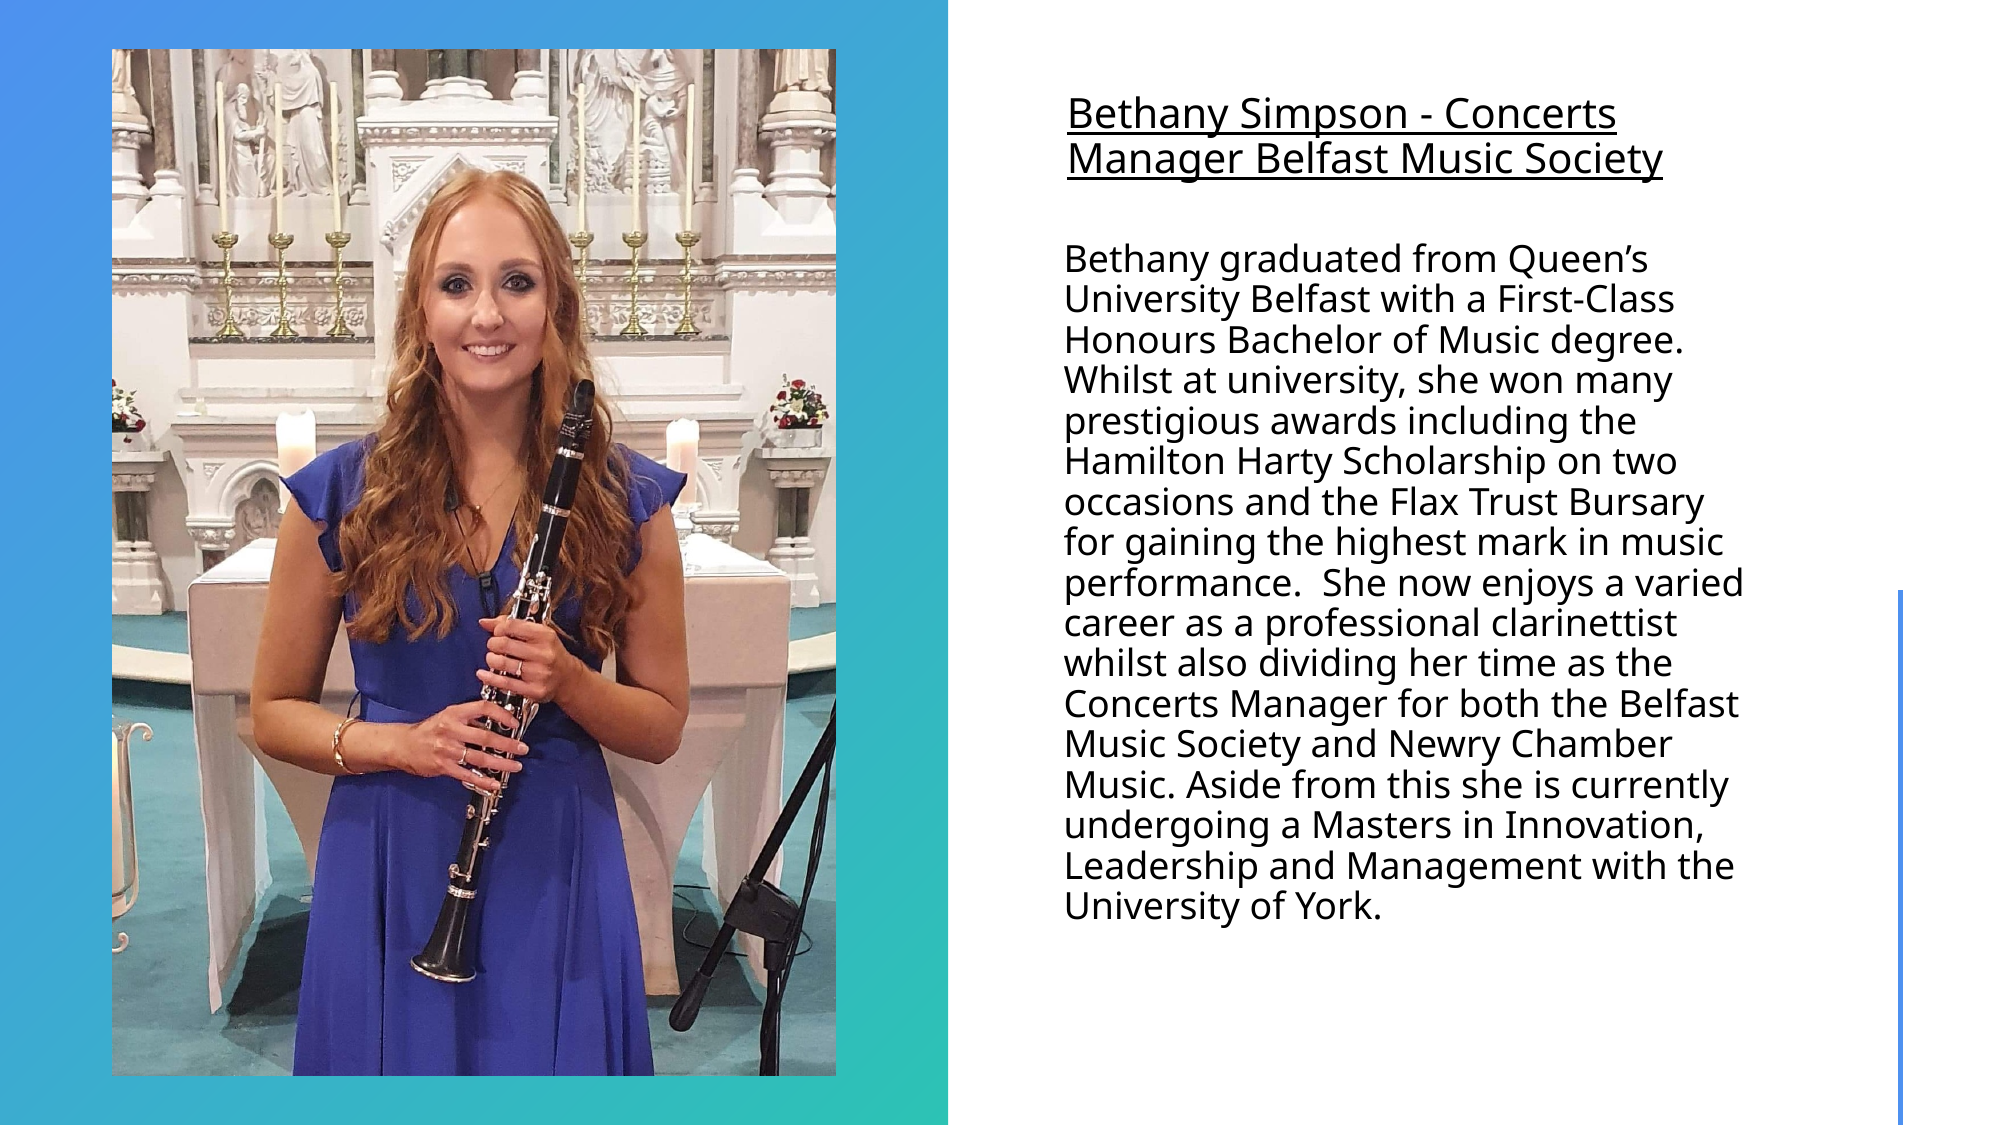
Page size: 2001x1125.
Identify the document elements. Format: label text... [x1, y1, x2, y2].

picture [112, 49, 836, 1076]
text_box [949, 0, 2000, 1125]
text_box [0, 0, 949, 1125]
title Bethany Simpson - Concerts Manager Belfast Music Society [1051, 82, 1764, 190]
list Bethany graduated from Queen’s University Belfast with a First-Class Honours Bachelor of Music degree. Whilst at university, she won many prestigious awards including the Hamilton Harty Scholarship on two occasions and the Flax Trust Bursary for gaining the highest mark in music performance. She now enjoys a varied career as a professional clarinettist whilst also dividing her time as the Concerts Manager for both the Belfast Music Society and Newry Chamber Music. Aside from this she is currently undergoing a Masters in Innovation, Leadership and Management with the University of York. [1048, 232, 1777, 1043]
